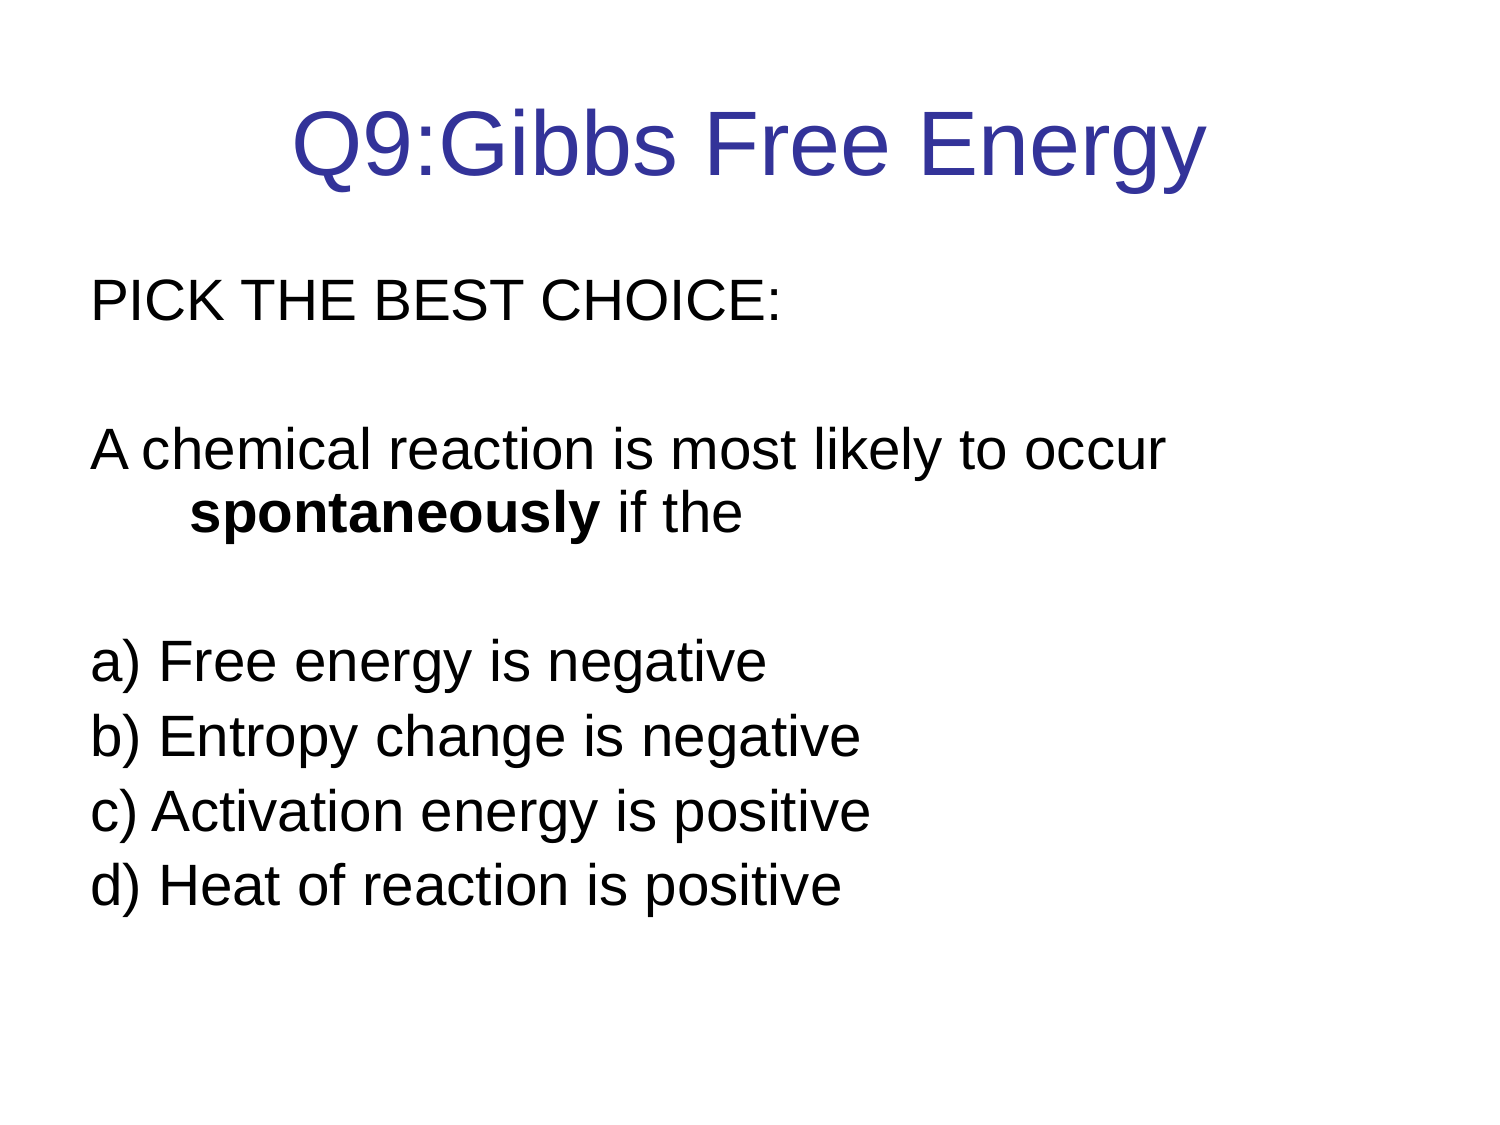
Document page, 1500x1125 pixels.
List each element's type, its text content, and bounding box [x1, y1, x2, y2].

title Q9:Gibbs Free Energy [75, 45, 1425, 233]
list PICK THE BEST CHOICE: A chemical reaction is most likely to occur spontaneously if the a) Free energy is negative b) Entropy change is negative c) Activation energy is positive d) Heat of reaction is positive [75, 262, 1425, 1005]
